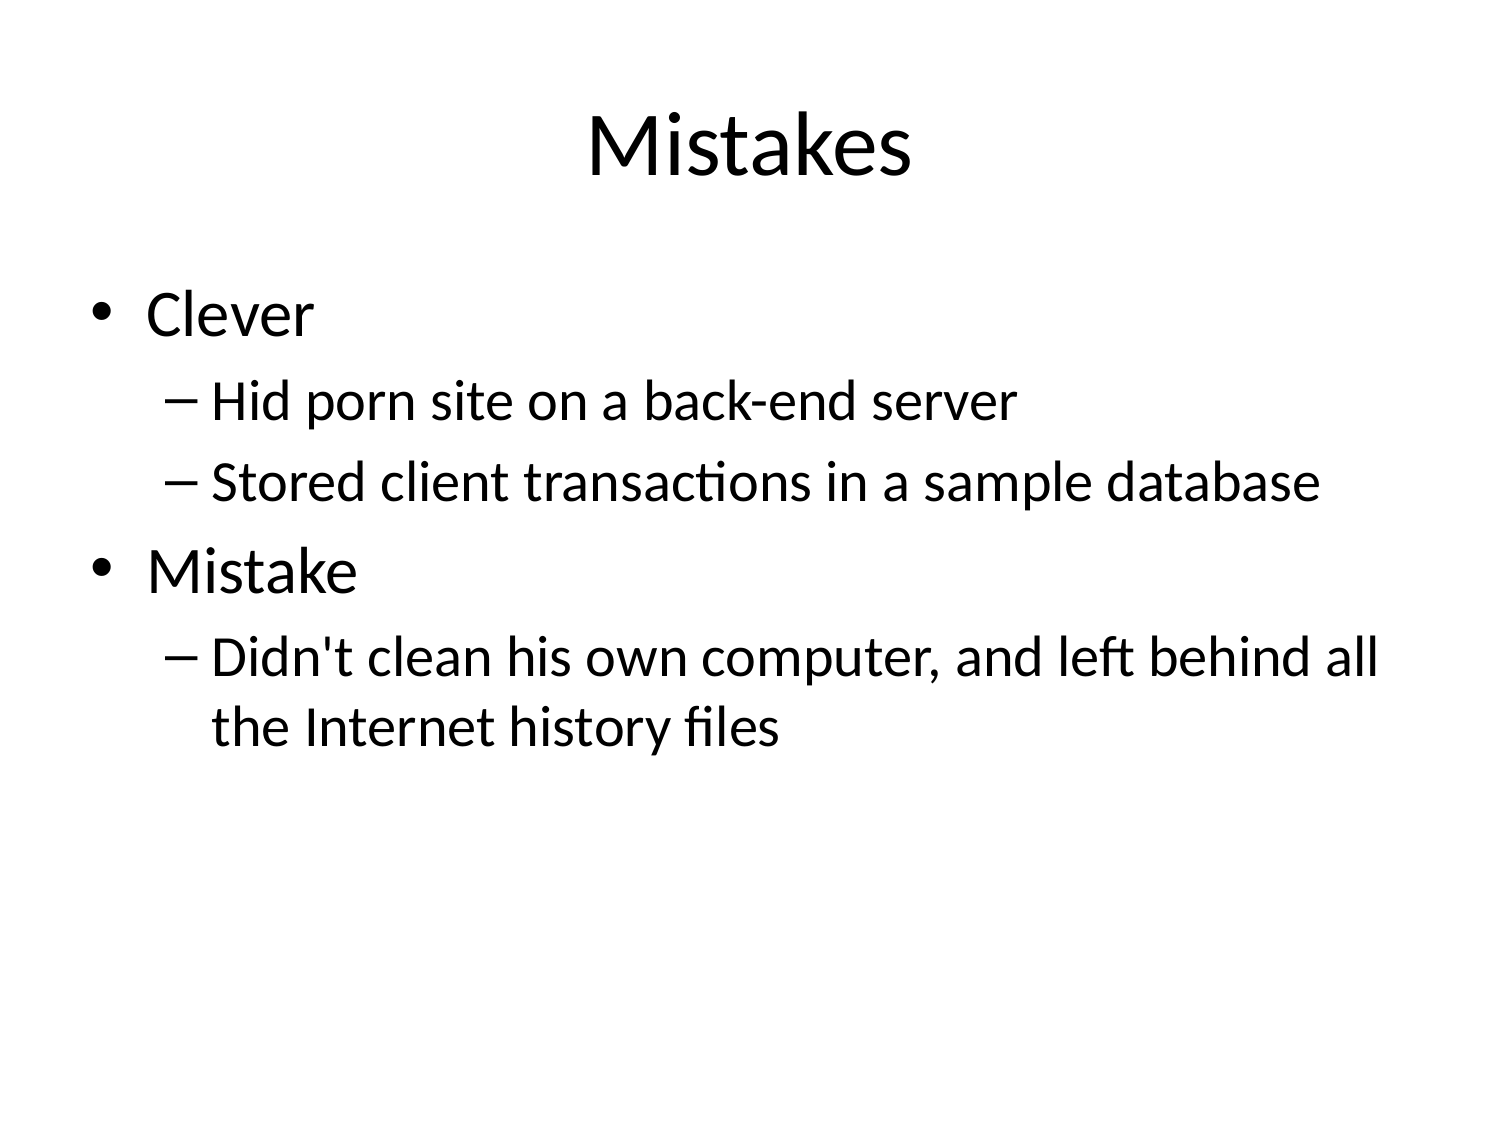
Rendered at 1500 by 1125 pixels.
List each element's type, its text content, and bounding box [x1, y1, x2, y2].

list Clever Hid porn site on a back-end server Stored client transactions in a sample database Mistake Didn't clean his own computer, and left behind all the Internet history files [75, 262, 1425, 1005]
title Mistakes [75, 45, 1425, 233]
